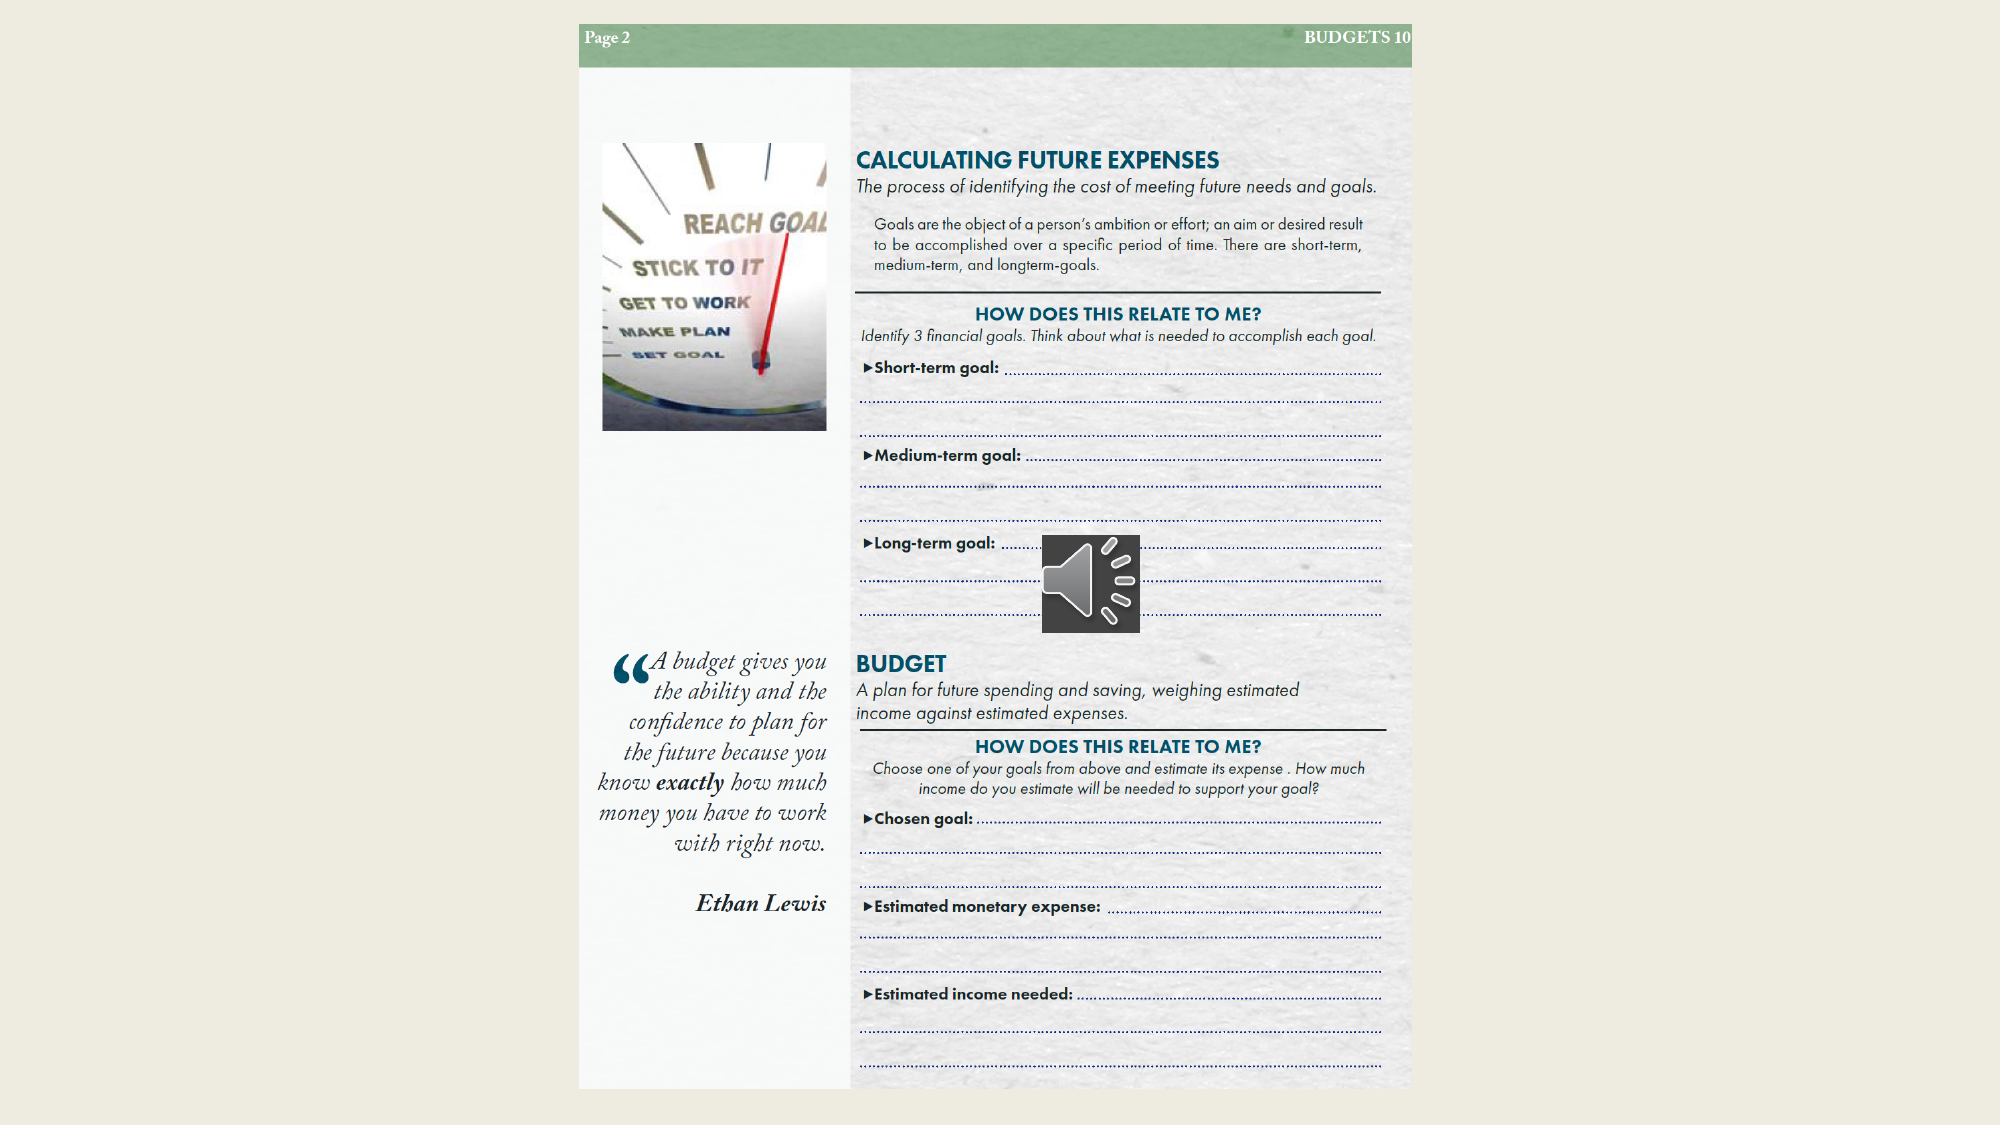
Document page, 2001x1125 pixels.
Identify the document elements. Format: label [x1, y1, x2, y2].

picture [579, 24, 1412, 1089]
